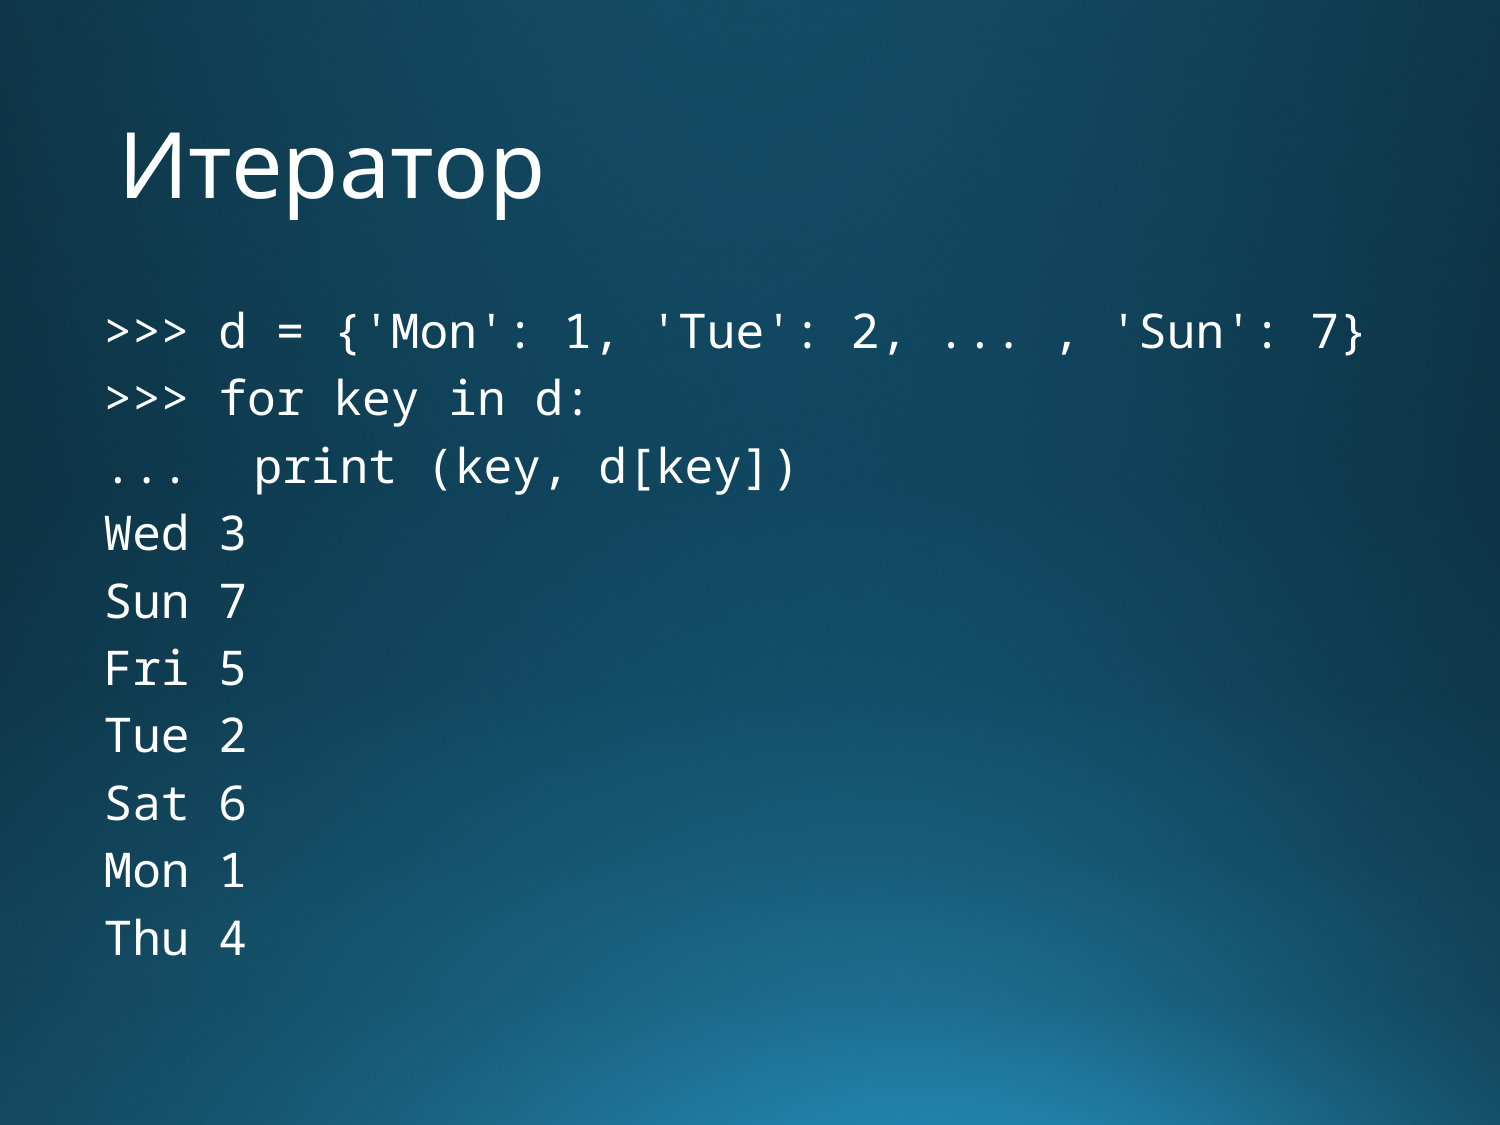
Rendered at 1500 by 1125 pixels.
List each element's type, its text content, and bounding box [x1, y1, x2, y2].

picture [0, 0, 1500, 1125]
list >>> d = {'Mon': 1, 'Tue': 2, ... , 'Sun': 7} >>> for key in d: ... print (key, d[key]) Wed 3 Sun 7 Fri 5 Tue 2 Sat 6 Mon 1 Thu 4 [88, 299, 1436, 1014]
title Итератор [103, 59, 1397, 278]
